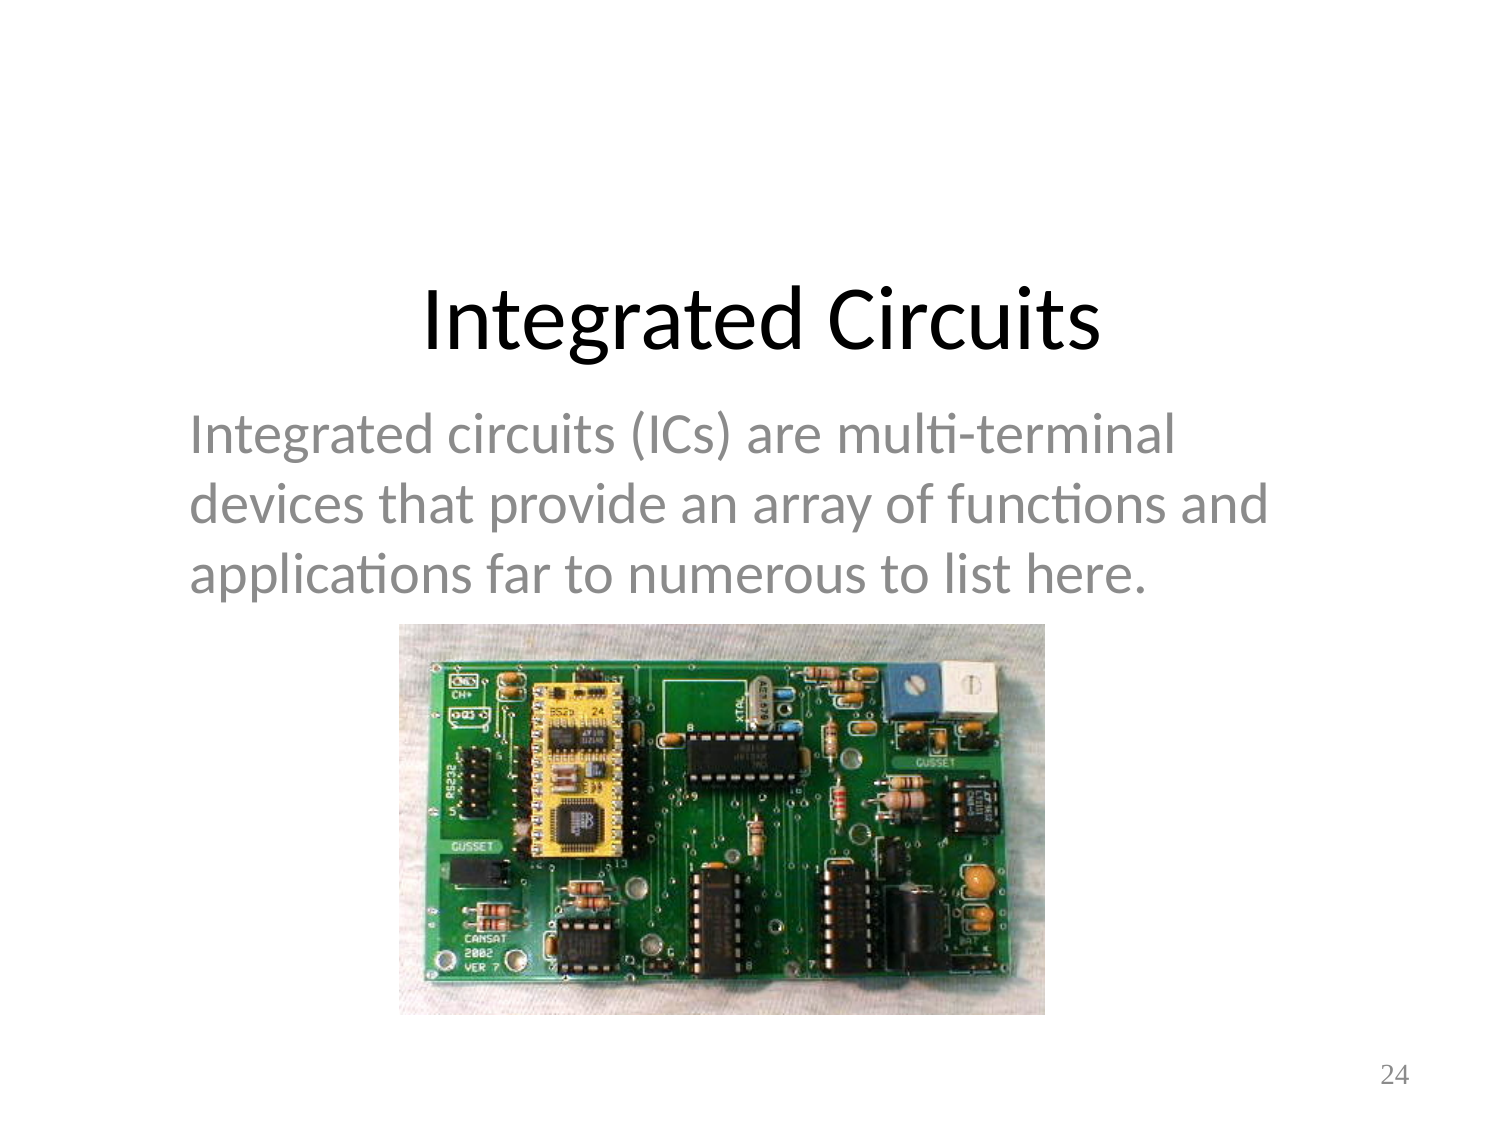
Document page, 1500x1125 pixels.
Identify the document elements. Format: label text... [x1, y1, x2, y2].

title Integrated Circuits [125, 237, 1400, 388]
subtitle Integrated circuits (ICs) are multi-terminal devices that provide an array of functions and applications far to numerous to list here. [174, 387, 1375, 638]
slide_number 24 [1074, 1042, 1425, 1103]
picture [399, 624, 1045, 1015]
